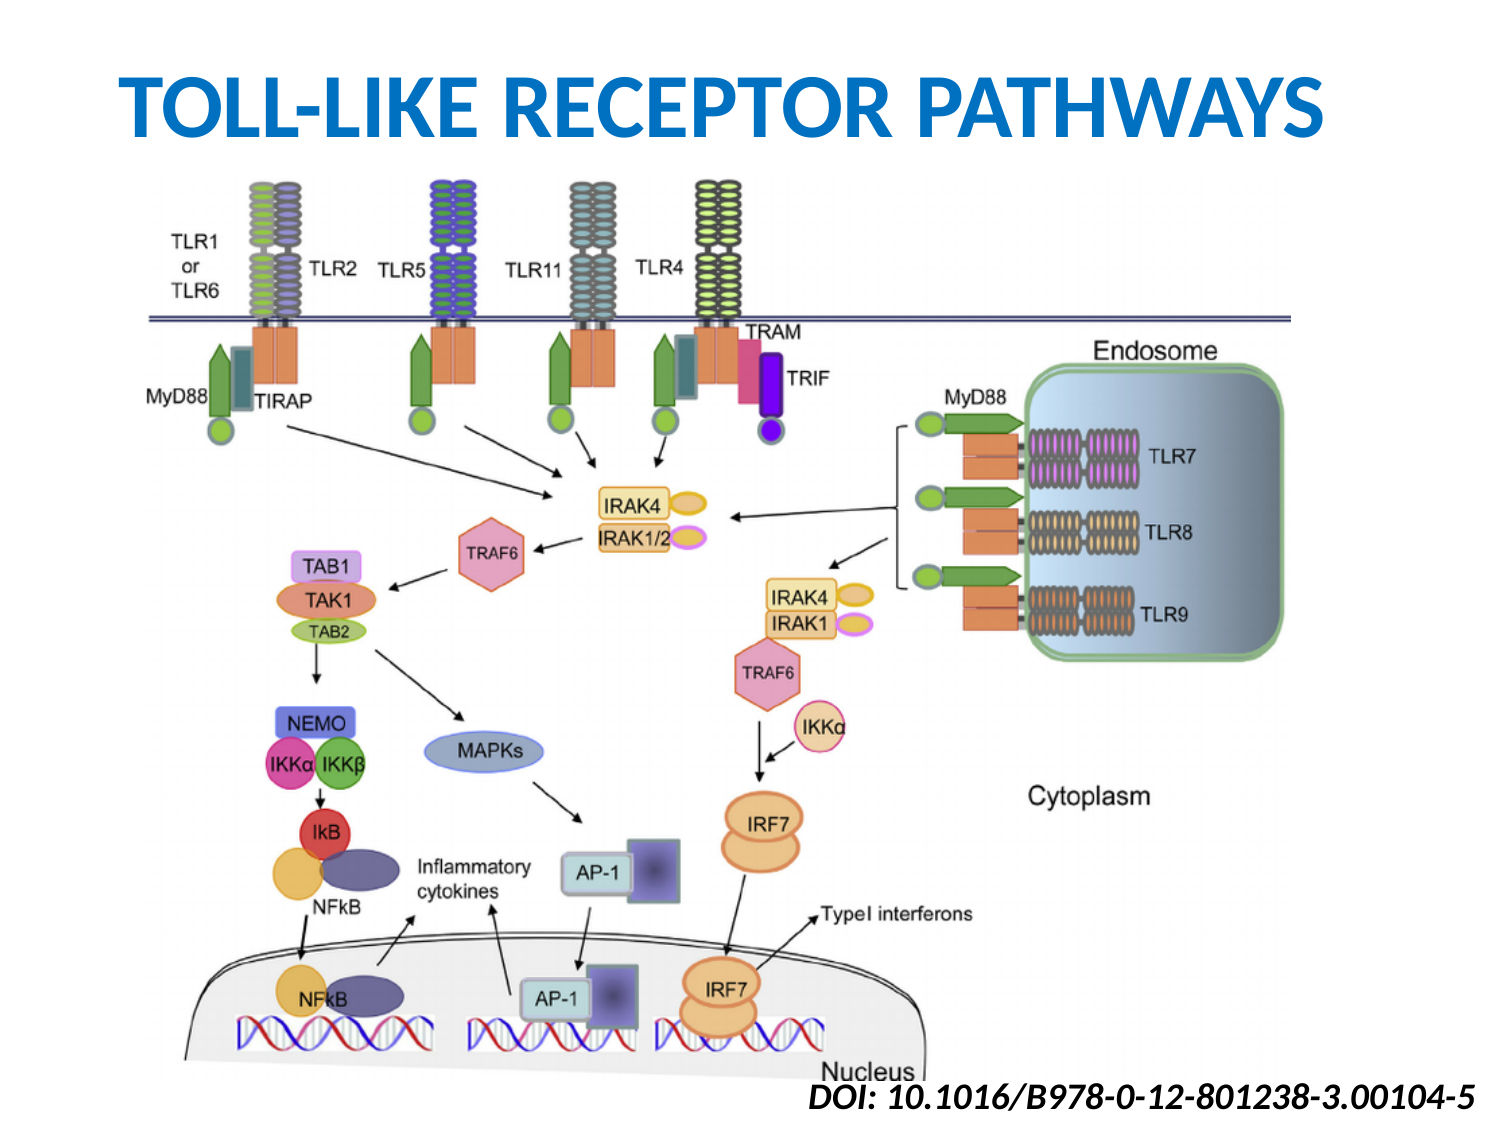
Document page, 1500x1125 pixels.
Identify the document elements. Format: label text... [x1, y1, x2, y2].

title TOLL-LIKE RECEPTOR PATHWAYS [103, 0, 1397, 217]
picture [146, 177, 1291, 1081]
text_box DOI: 10.1016/B978-0-12-801238-3.00104-5 [793, 1064, 1499, 1125]
